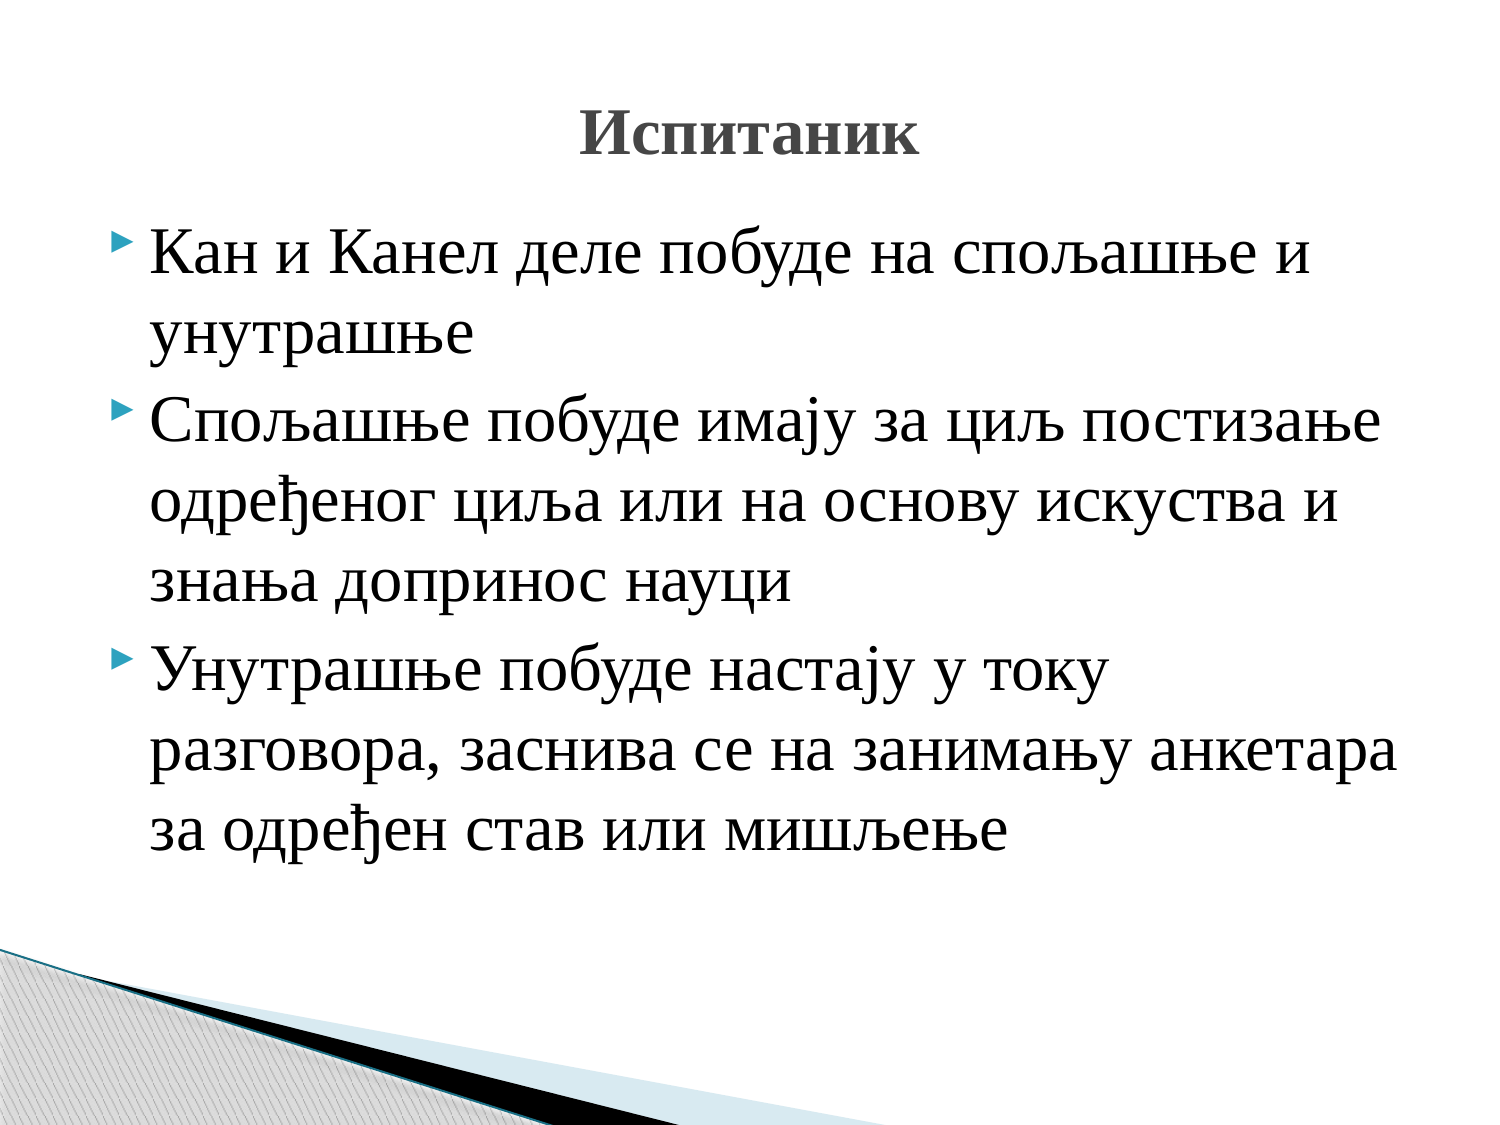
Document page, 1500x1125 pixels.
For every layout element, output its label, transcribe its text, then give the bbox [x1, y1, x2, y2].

title Испитаник [75, 45, 1425, 211]
list Кан и Канел деле побуде на спољашње и унутрашње Спољашње побуде имају за циљ постизање одређеног циља или на основу искуства и знања допринос науци Унутрашње побуде настају у току разговора, заснива се на занимању анкетара за одређен став или мишљење [75, 211, 1425, 986]
